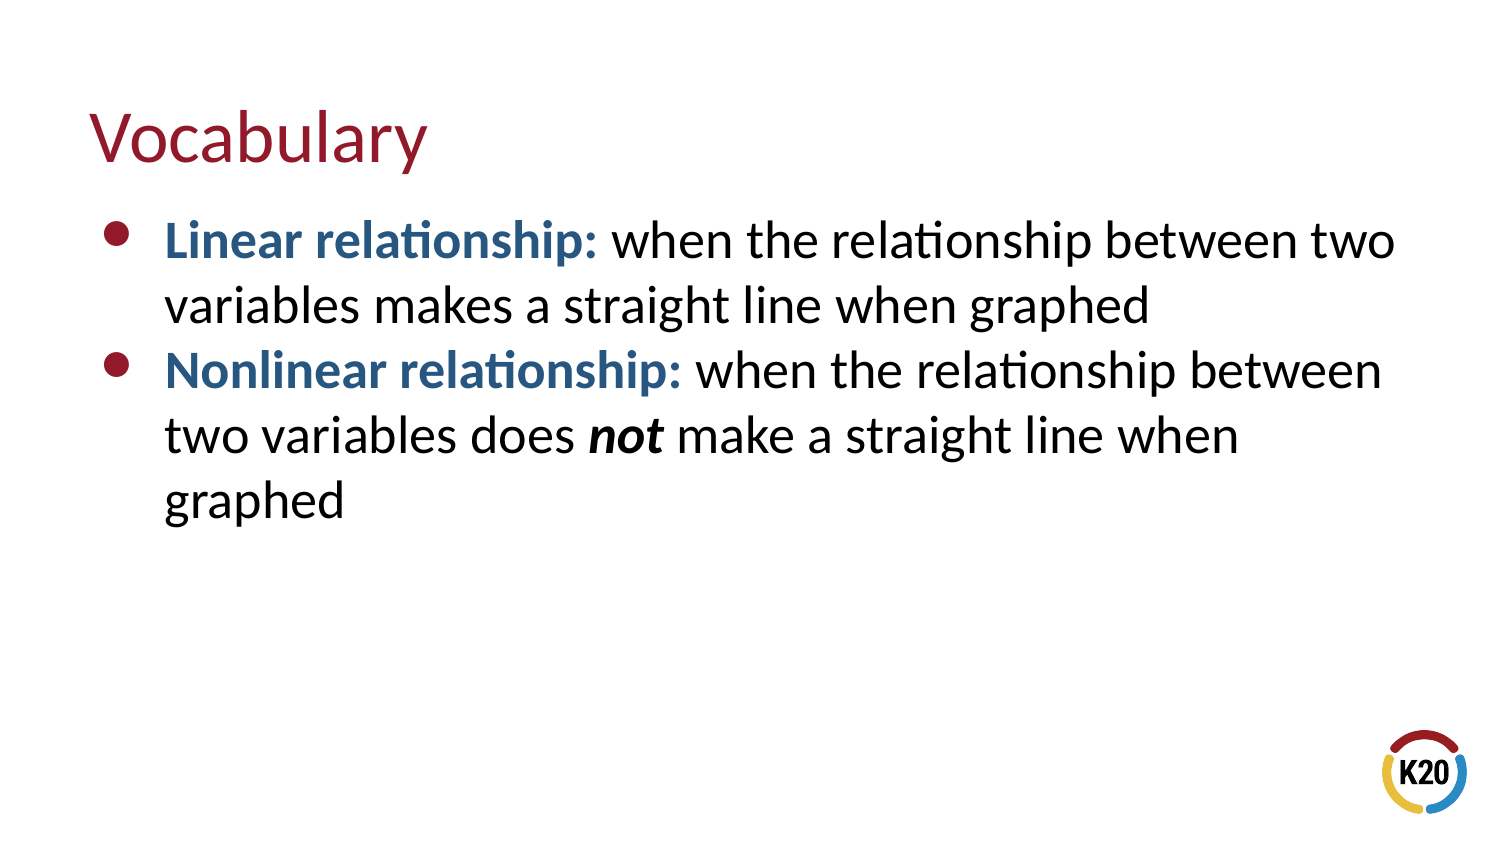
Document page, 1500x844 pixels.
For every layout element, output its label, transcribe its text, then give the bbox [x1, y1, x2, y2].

picture [1382, 730, 1467, 814]
title Vocabulary [74, 72, 1425, 167]
list Linear relationship: when the relationship between two variables makes a straight line when graphed Nonlinear relationship: when the relationship between two variables does not make a straight line when graphed [74, 189, 1425, 750]
